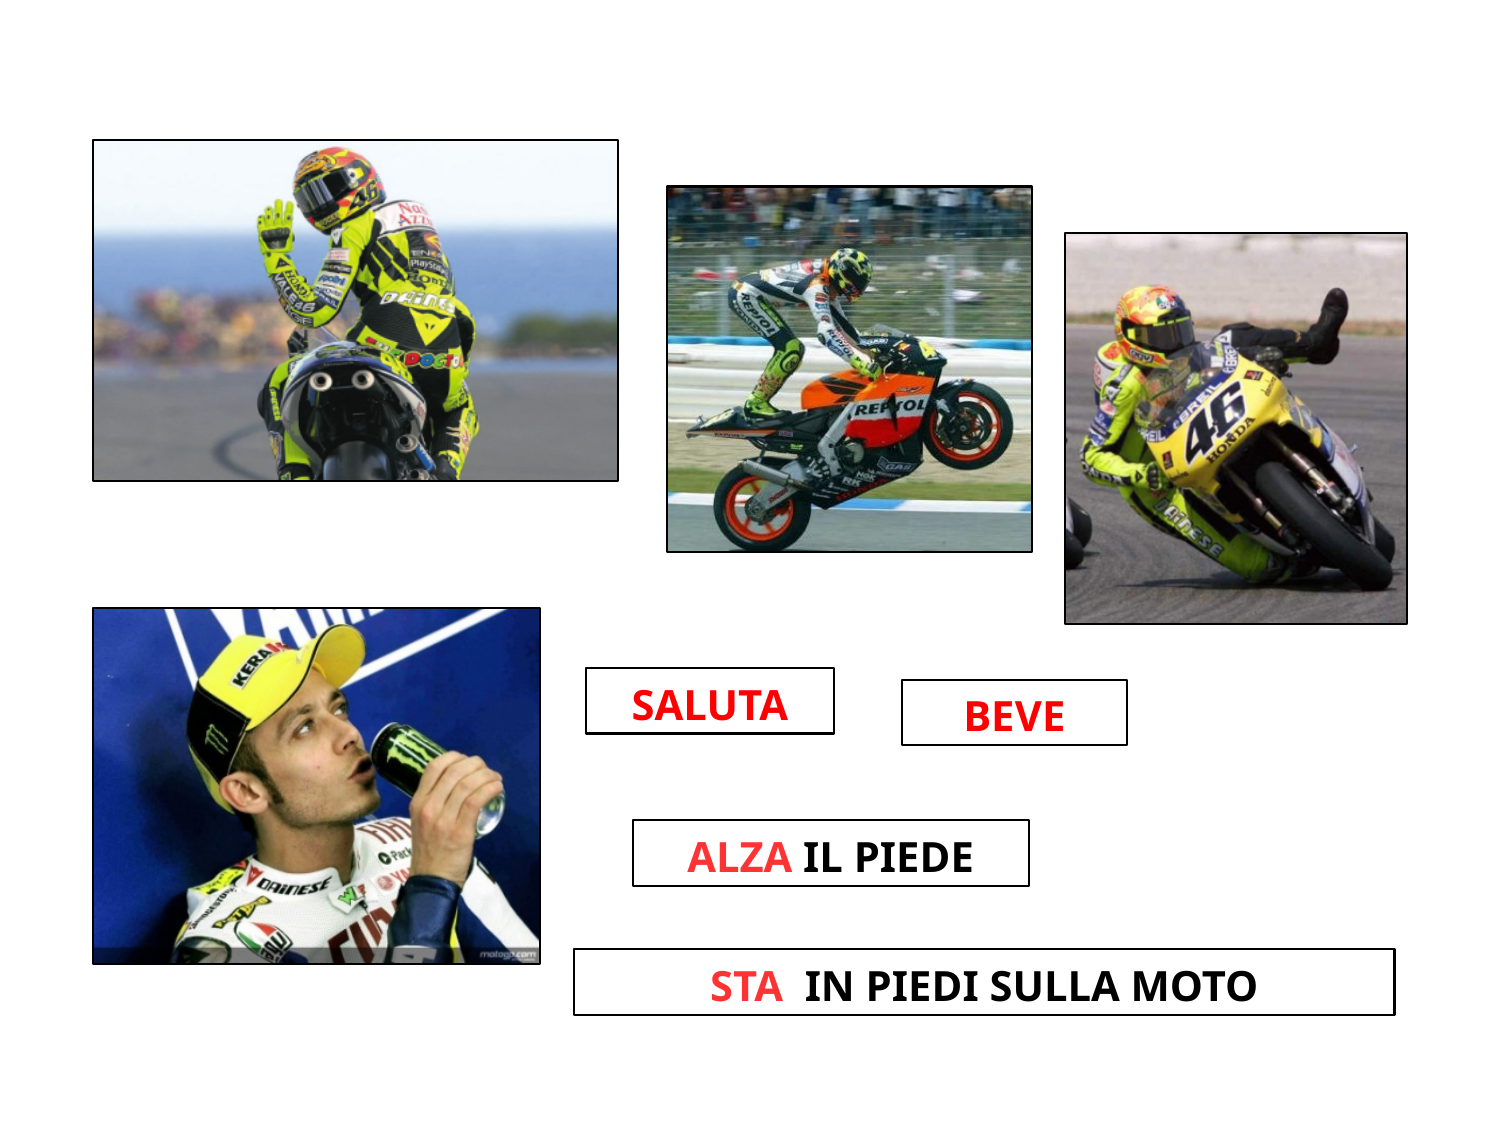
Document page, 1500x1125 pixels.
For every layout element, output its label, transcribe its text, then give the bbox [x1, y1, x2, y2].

text_box STA IN PIEDI SULLA MOTO [574, 949, 1395, 1015]
text_box ALZA IL PIEDE [632, 820, 1029, 886]
picture [667, 187, 1032, 551]
picture [93, 609, 540, 963]
picture [1066, 234, 1407, 623]
picture [93, 140, 618, 481]
text_box SALUTA [585, 667, 834, 734]
text_box BEVE [902, 679, 1127, 746]
